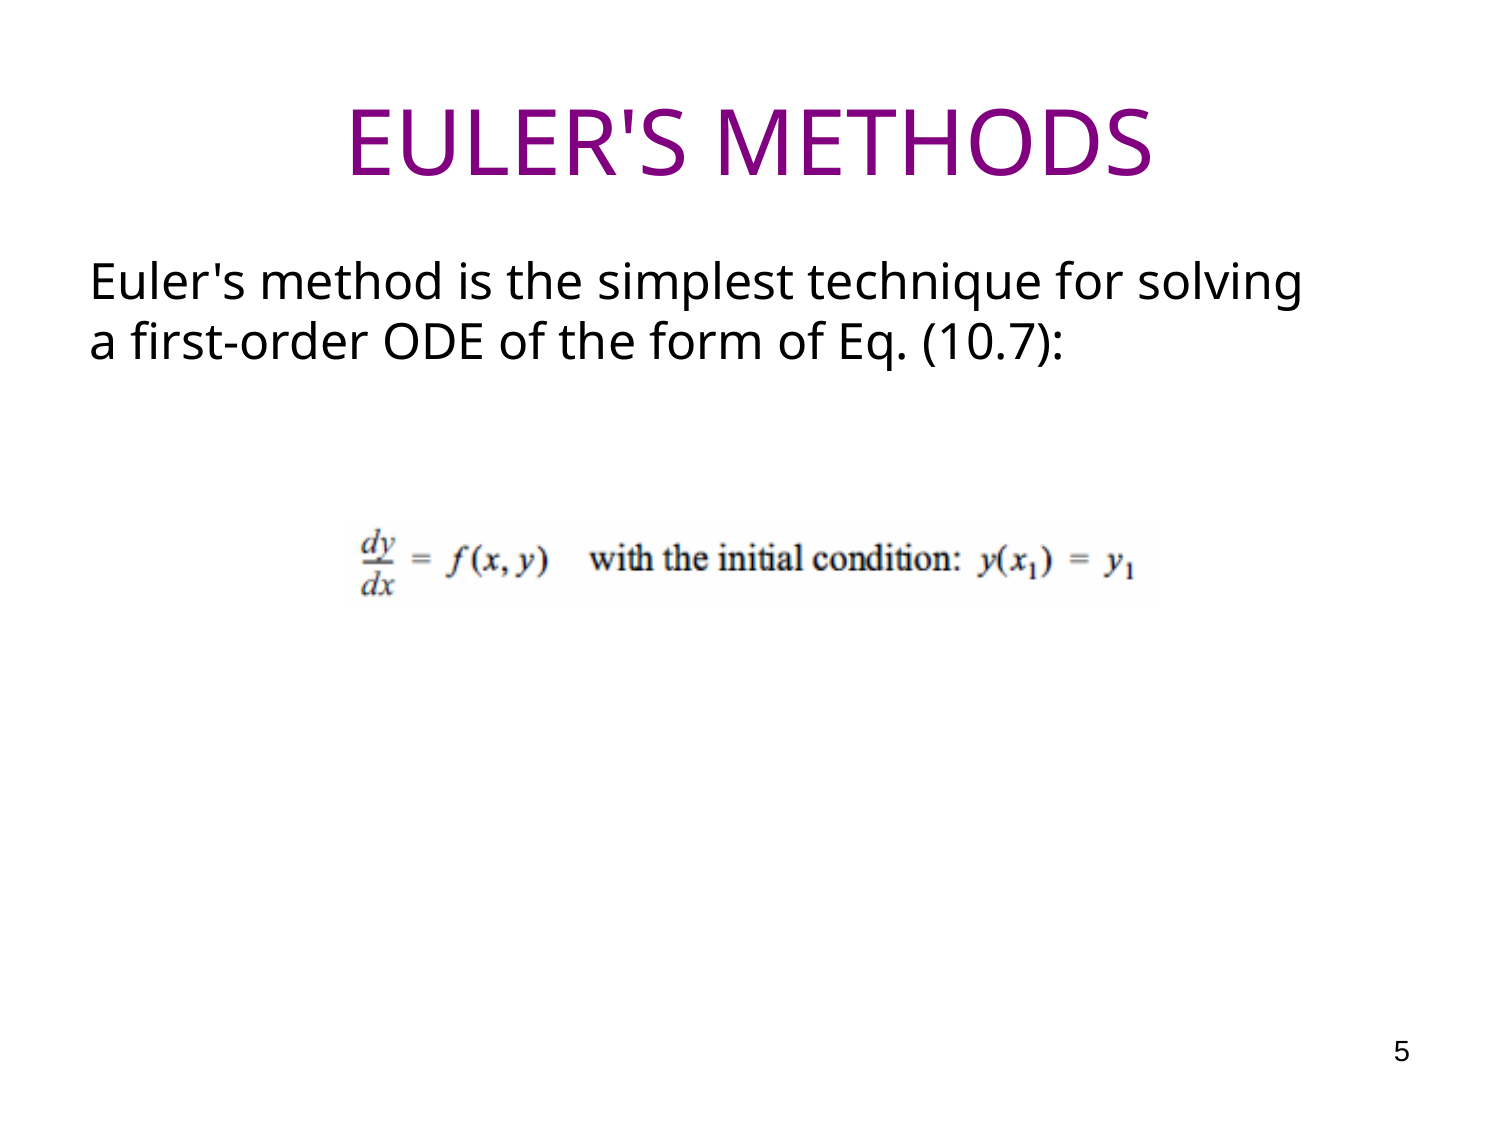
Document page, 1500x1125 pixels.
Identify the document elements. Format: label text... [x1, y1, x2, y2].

slide_number 5 [1074, 1024, 1425, 1103]
picture [345, 521, 1155, 603]
text_box Euler's method is the simplest technique for solving a first-order ODE of the form of Eq. (10.7): [74, 242, 1350, 377]
title EULER'S METHODS [75, 45, 1425, 233]
